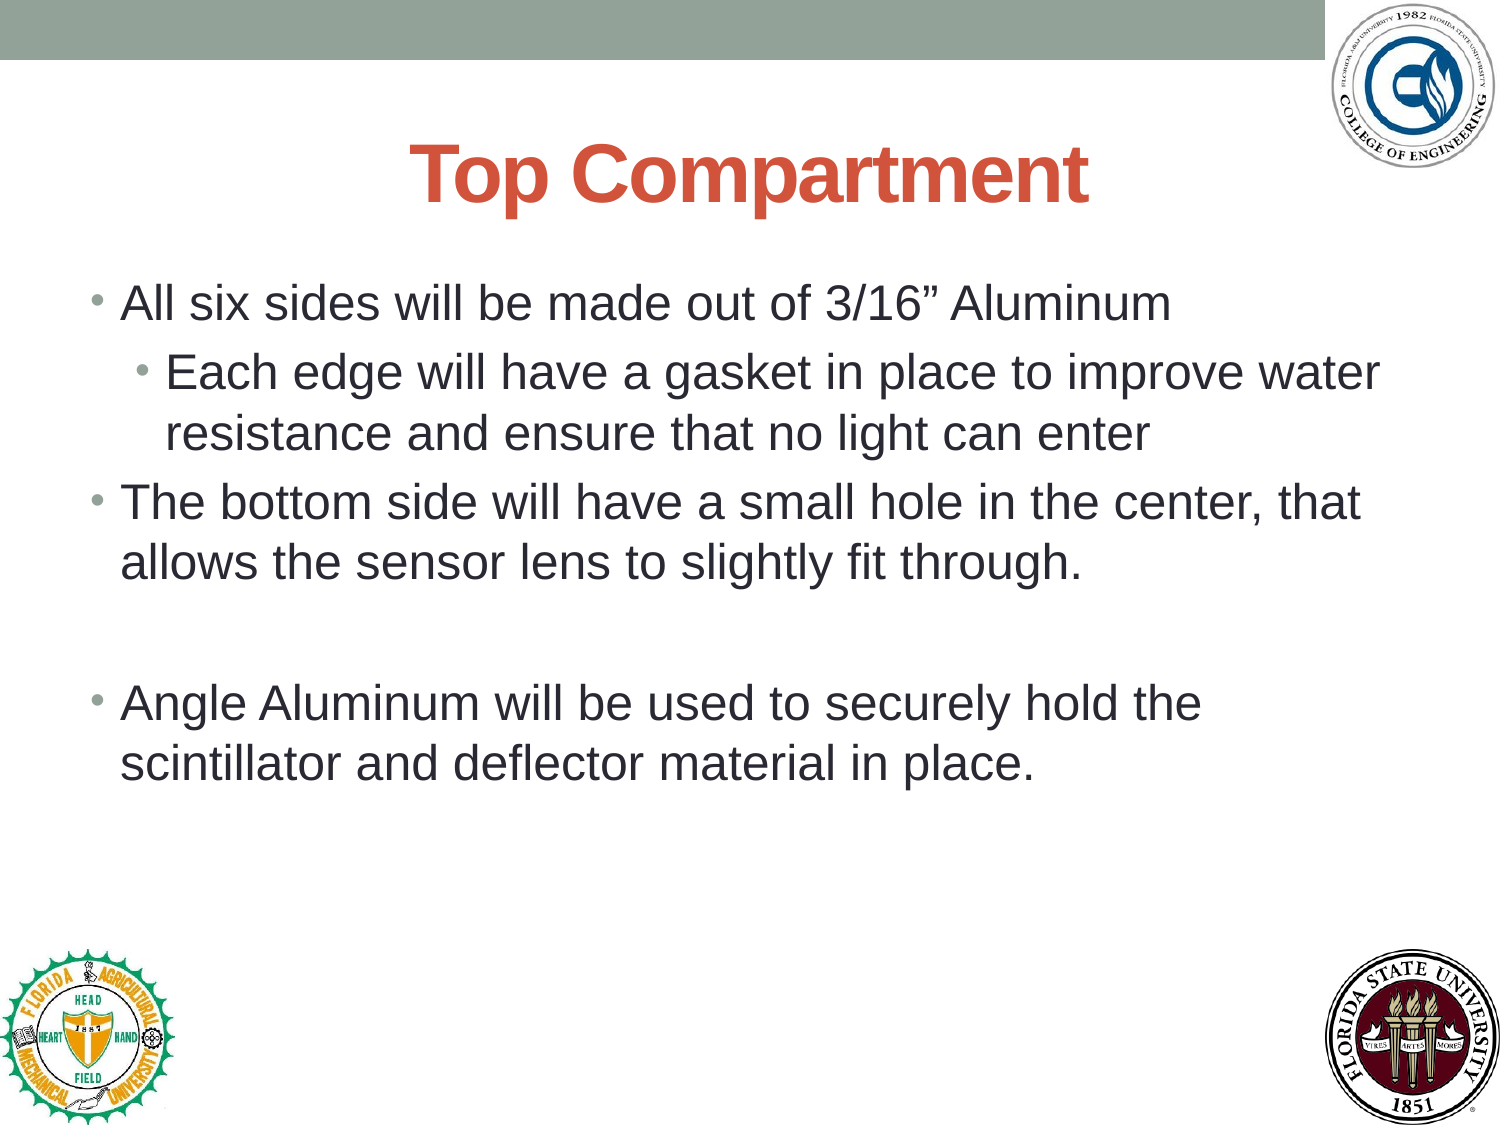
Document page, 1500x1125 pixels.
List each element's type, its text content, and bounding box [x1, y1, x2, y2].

picture [1324, 0, 1500, 176]
picture [1324, 949, 1500, 1125]
list All six sides will be made out of 3/16” Aluminum Each edge will have a gasket in place to improve water resistance and ensure that no light can enter The bottom side will have a small hole in the center, that allows the sensor lens to slightly fit through. Angle Aluminum will be used to securely hold the scintillator and deflector material in place. [75, 262, 1425, 1063]
title Top Compartment [75, 87, 1425, 250]
picture [0, 949, 176, 1125]
